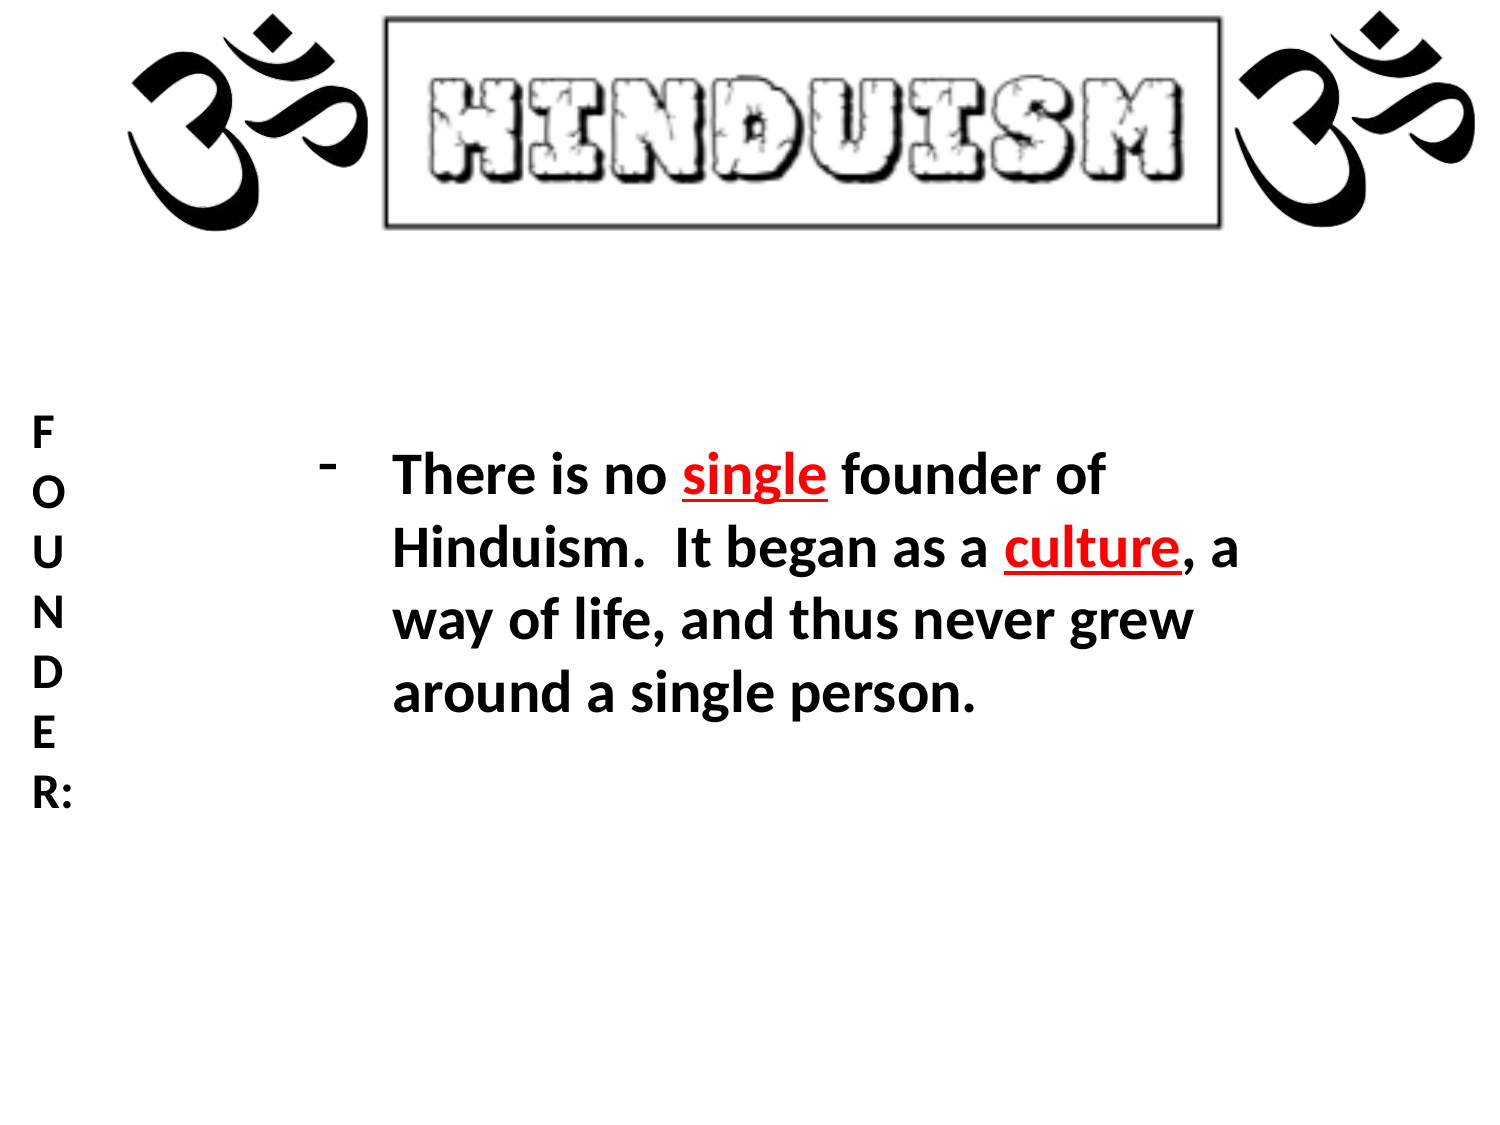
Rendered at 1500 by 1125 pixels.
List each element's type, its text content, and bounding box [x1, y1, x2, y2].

text_box There is no single founder of Hinduism. It began as a culture, a way of life, and thus never grew around a single person. [768, 426, 1310, 732]
text_box F O U N D E R: [17, 391, 768, 827]
picture [123, 0, 1478, 284]
